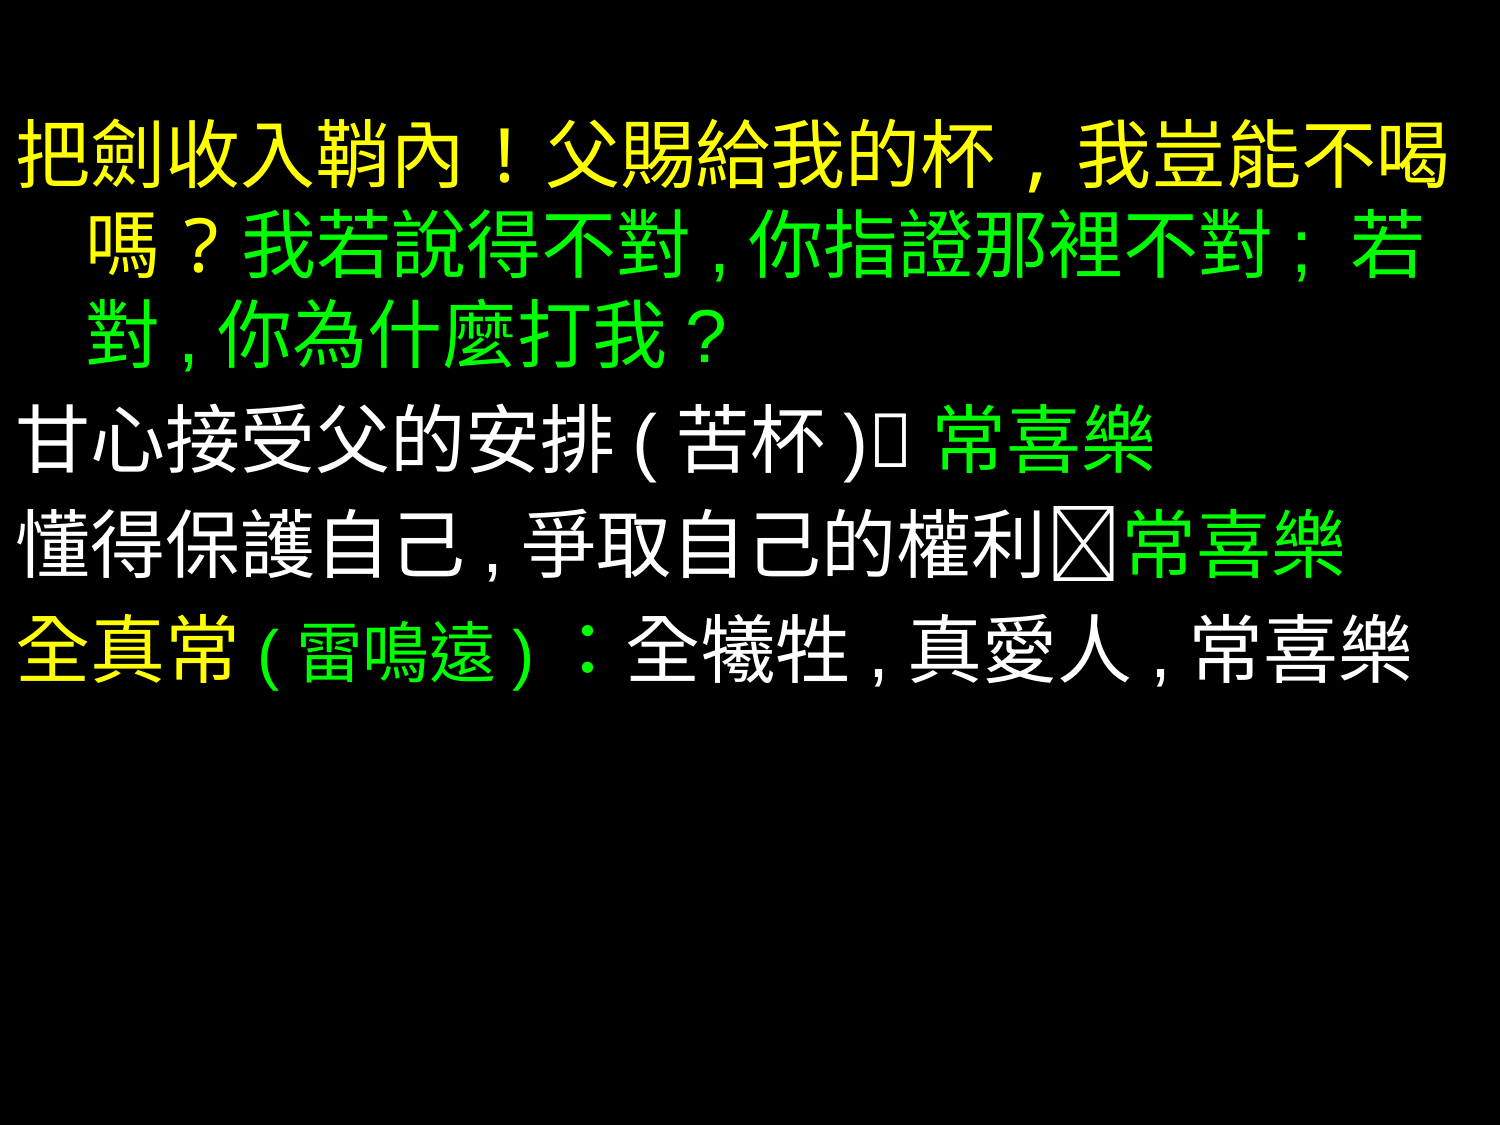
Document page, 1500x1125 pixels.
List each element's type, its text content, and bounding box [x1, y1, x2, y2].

list 把劍收入鞘內!父賜給我的杯,我豈能不喝嗎?我若說得不對,你指證那裡不對; 若對,你為什麼打我? 甘心接受父的安排(苦杯)常喜樂 懂得保護自己,爭取自己的權利常喜樂 全真常(雷鳴遠)：全犧牲,真愛人,常喜樂 [0, 0, 1500, 1024]
